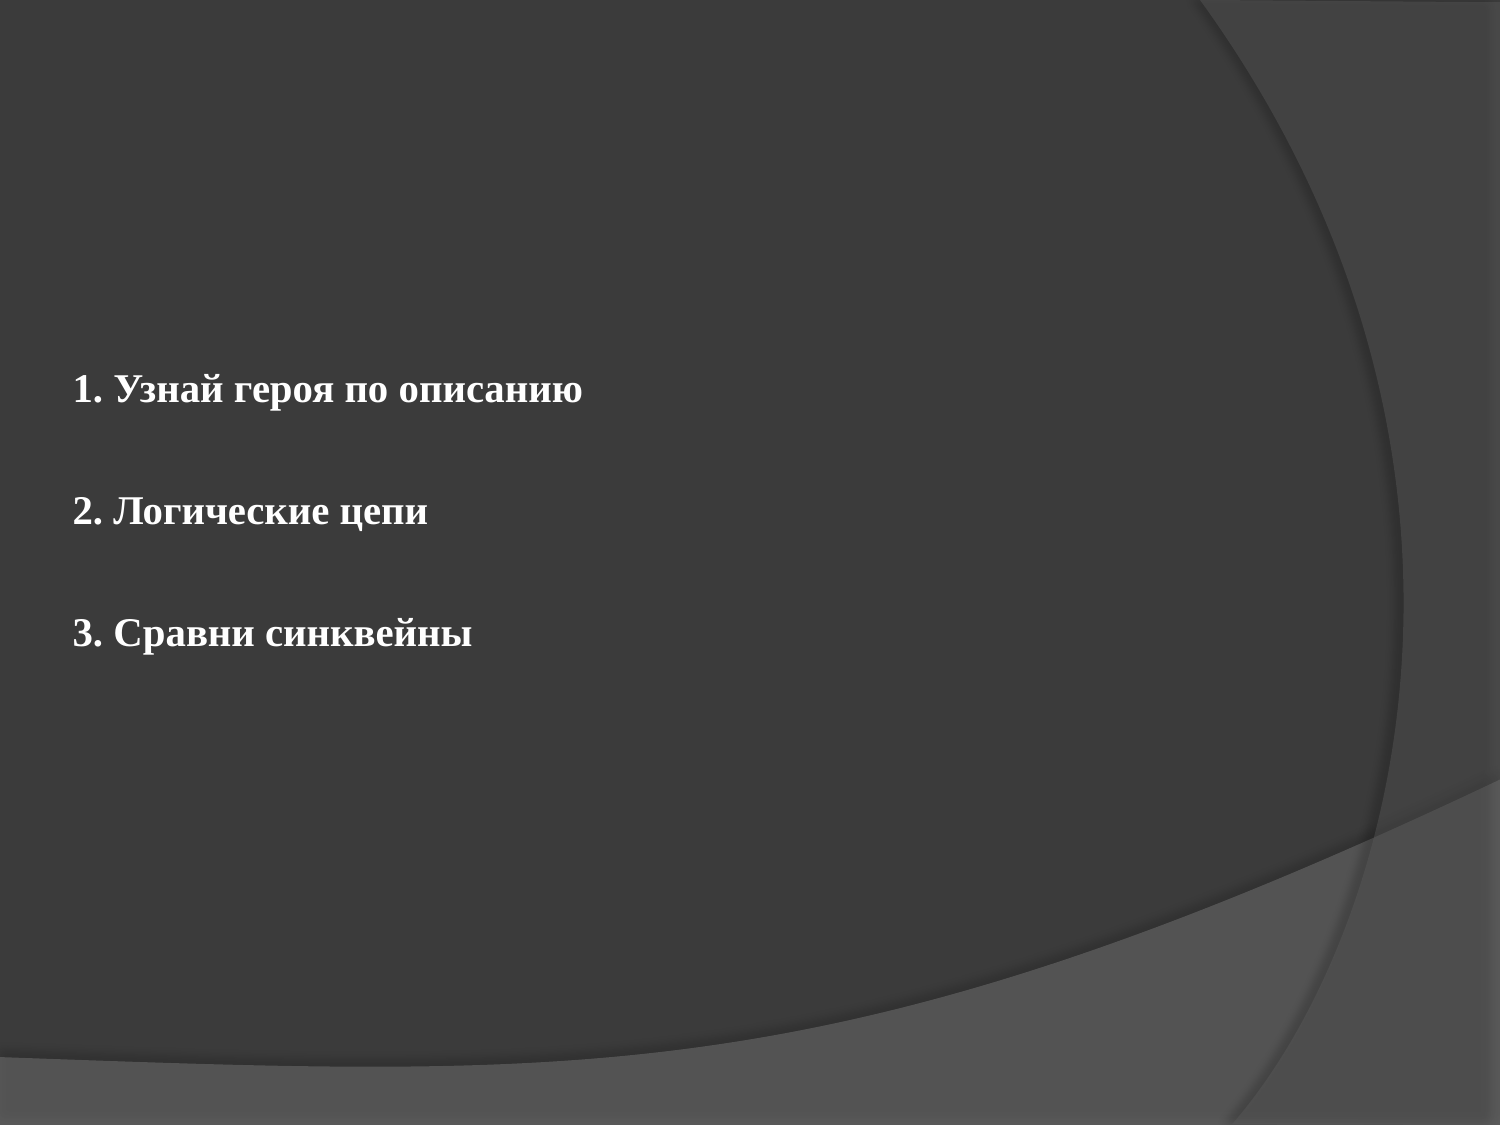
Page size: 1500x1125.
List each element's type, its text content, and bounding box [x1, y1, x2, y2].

title 1. Узнай героя по описанию 2. Логические цепи 3. Сравни синквейны [64, 30, 1392, 714]
